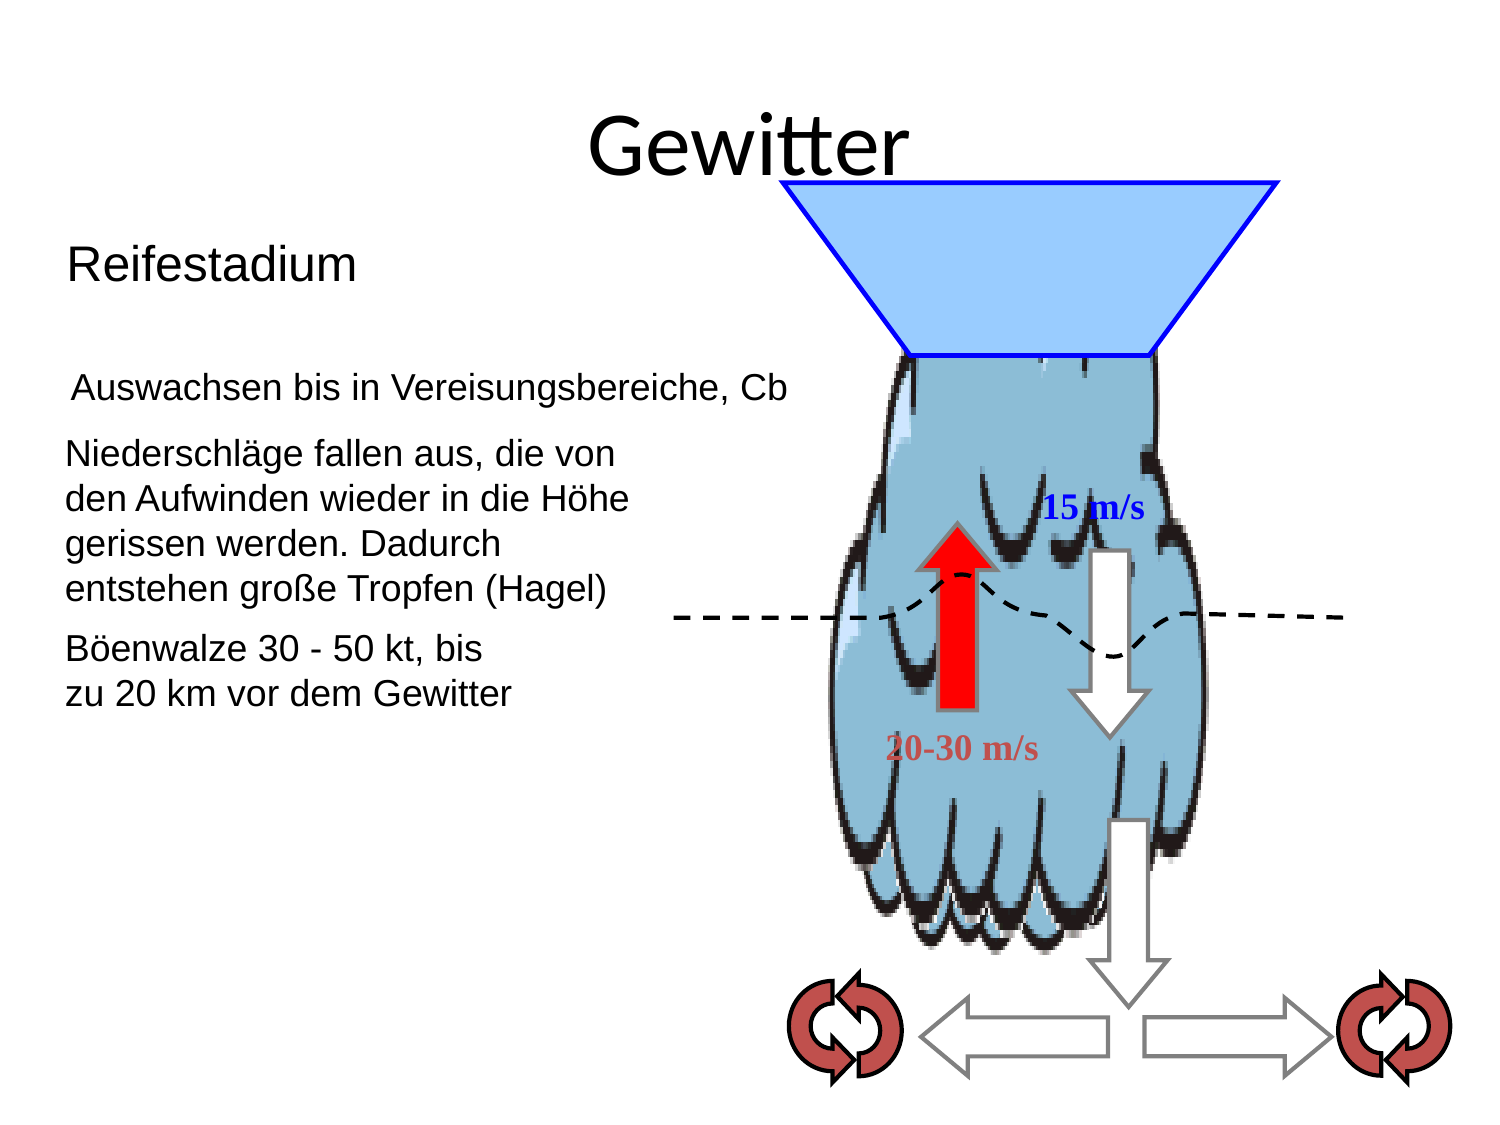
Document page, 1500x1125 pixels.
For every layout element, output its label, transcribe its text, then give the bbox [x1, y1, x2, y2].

text_box [921, 997, 1108, 1076]
text_box [1144, 997, 1332, 1076]
text_box [783, 182, 1277, 269]
text_box Auswachsen bis in Vereisungsbereiche, Cb [55, 355, 803, 416]
text_box Reifestadium [51, 224, 373, 299]
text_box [788, 980, 903, 1076]
text_box Böenwalze 30 - 50 kt, bis zu 20 km vor dem Gewitter [49, 616, 544, 722]
text_box [1092, 960, 1168, 1008]
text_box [1337, 980, 1451, 1076]
text_box [1213, 614, 1344, 618]
picture [828, 186, 1209, 955]
title Gewitter [75, 45, 1425, 233]
text_box Niederschläge fallen aus, die von den Aufwinden wieder in die Höhe gerissen werden. Dadurch entstehen große Tropfen (Hagel) [49, 421, 664, 617]
